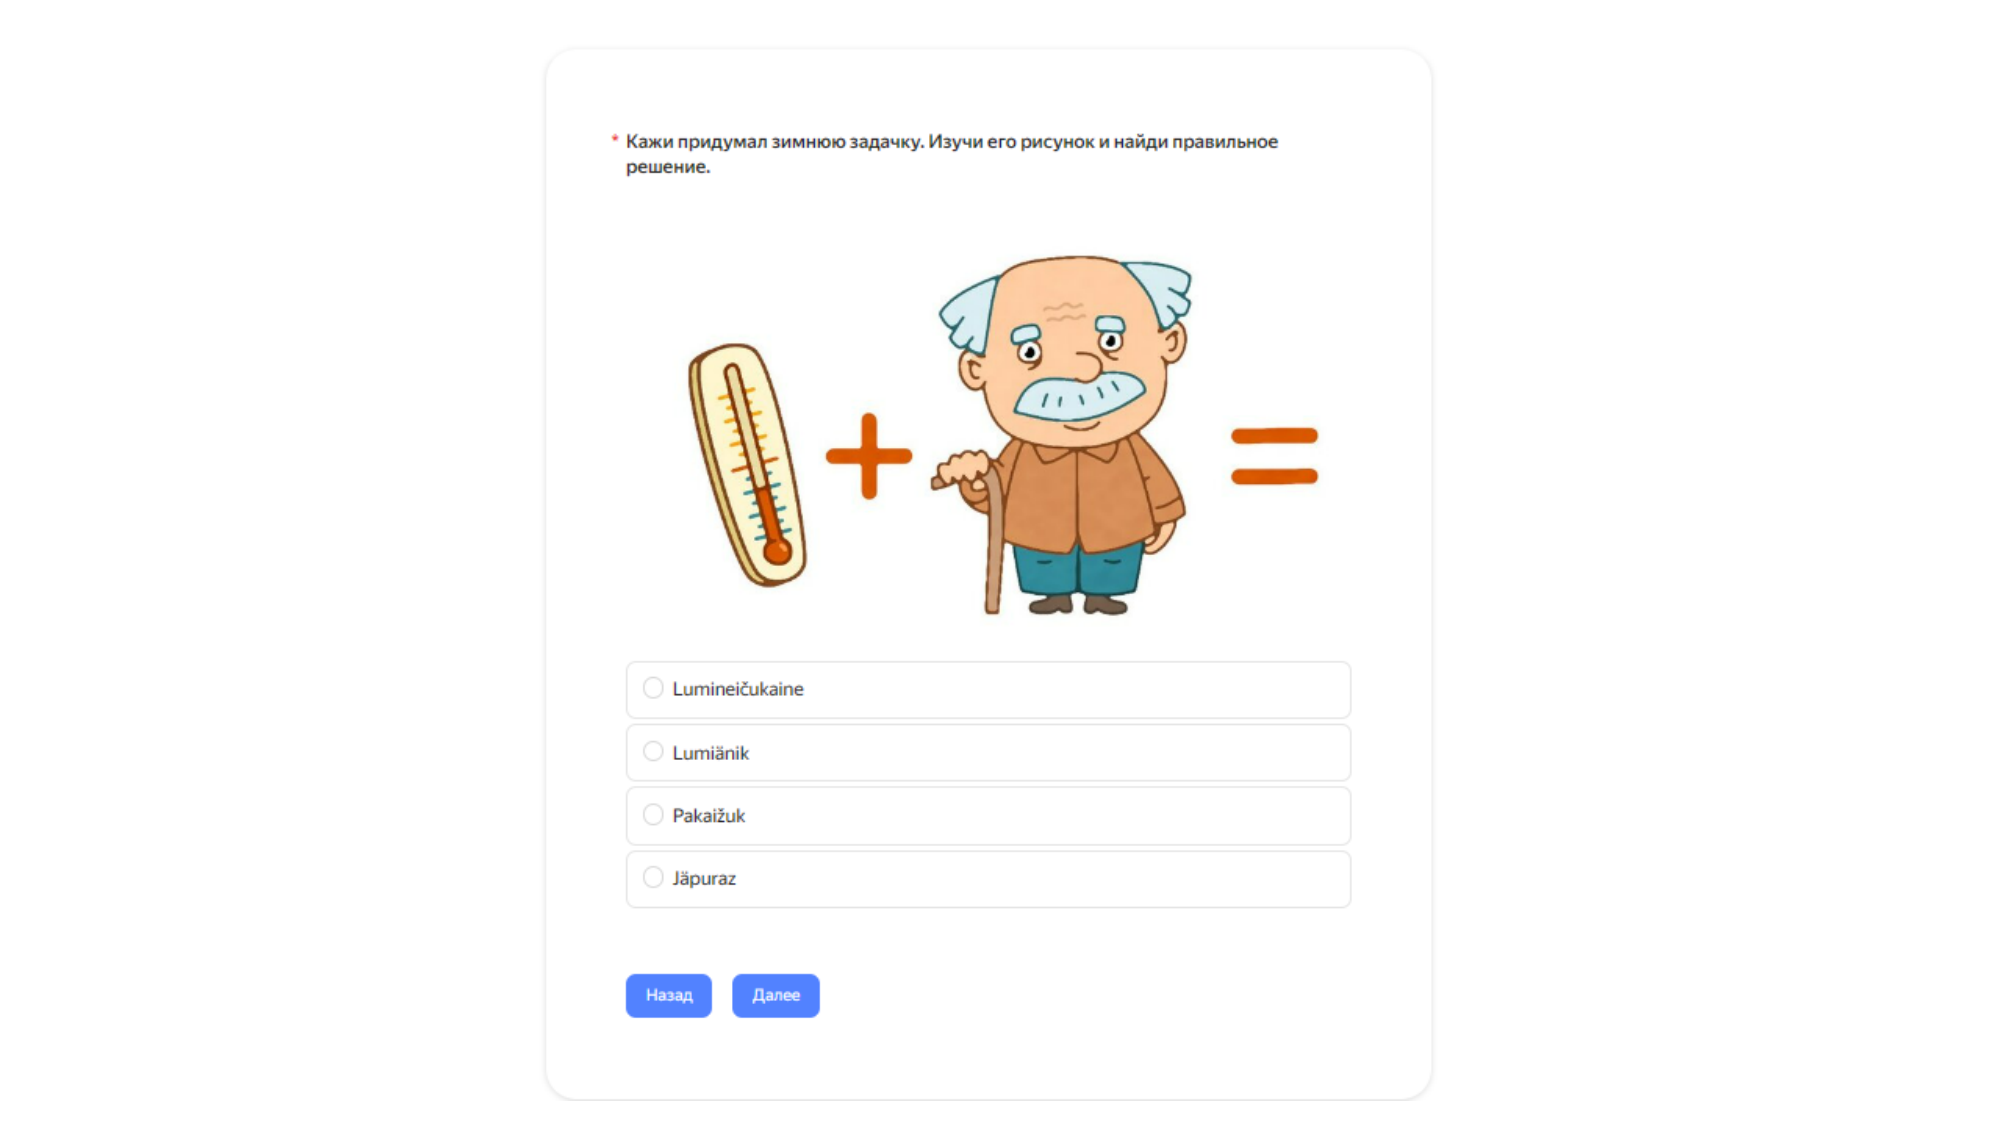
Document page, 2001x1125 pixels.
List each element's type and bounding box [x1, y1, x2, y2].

picture [498, 23, 1502, 1101]
